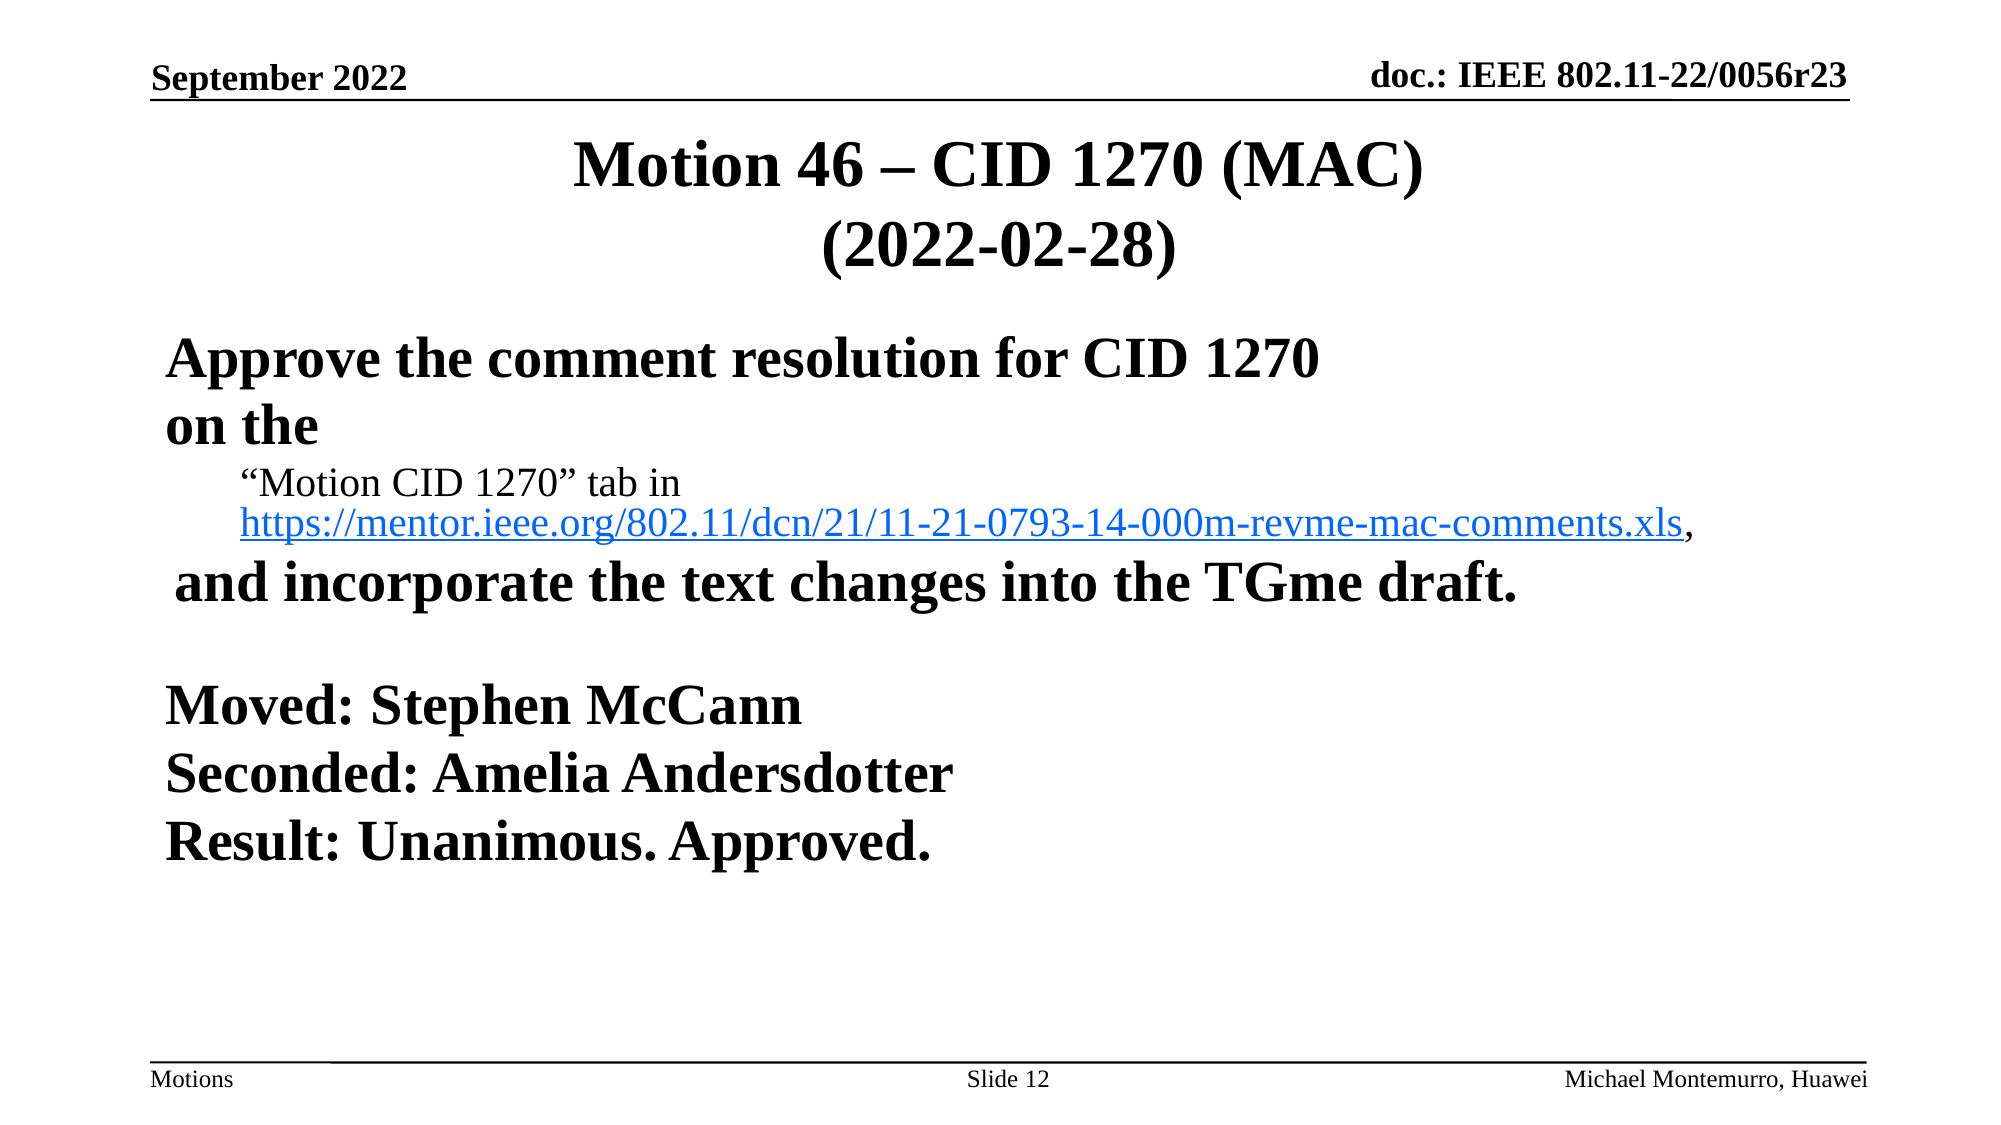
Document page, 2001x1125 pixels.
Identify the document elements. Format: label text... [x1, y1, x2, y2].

footer Michael Montemurro, Huawei [1266, 1061, 1869, 1093]
slide_number Slide 12 [964, 1061, 1053, 1125]
list Approve the comment resolution for CID 1270 on the “Motion CID 1270” tab in https://mentor.ieee.org/802.11/dcn/21/11-21-0793-14-000m-revme-mac-comments.xls, and incorporate the text changes into the TGme draft. Moved: Stephen McCann Seconded: Amelia Andersdotter Result: Unanimous. Approved. [150, 324, 1850, 1000]
title Motion 46 – CID 1270 (MAC) (2022-02-28) [150, 112, 1850, 288]
